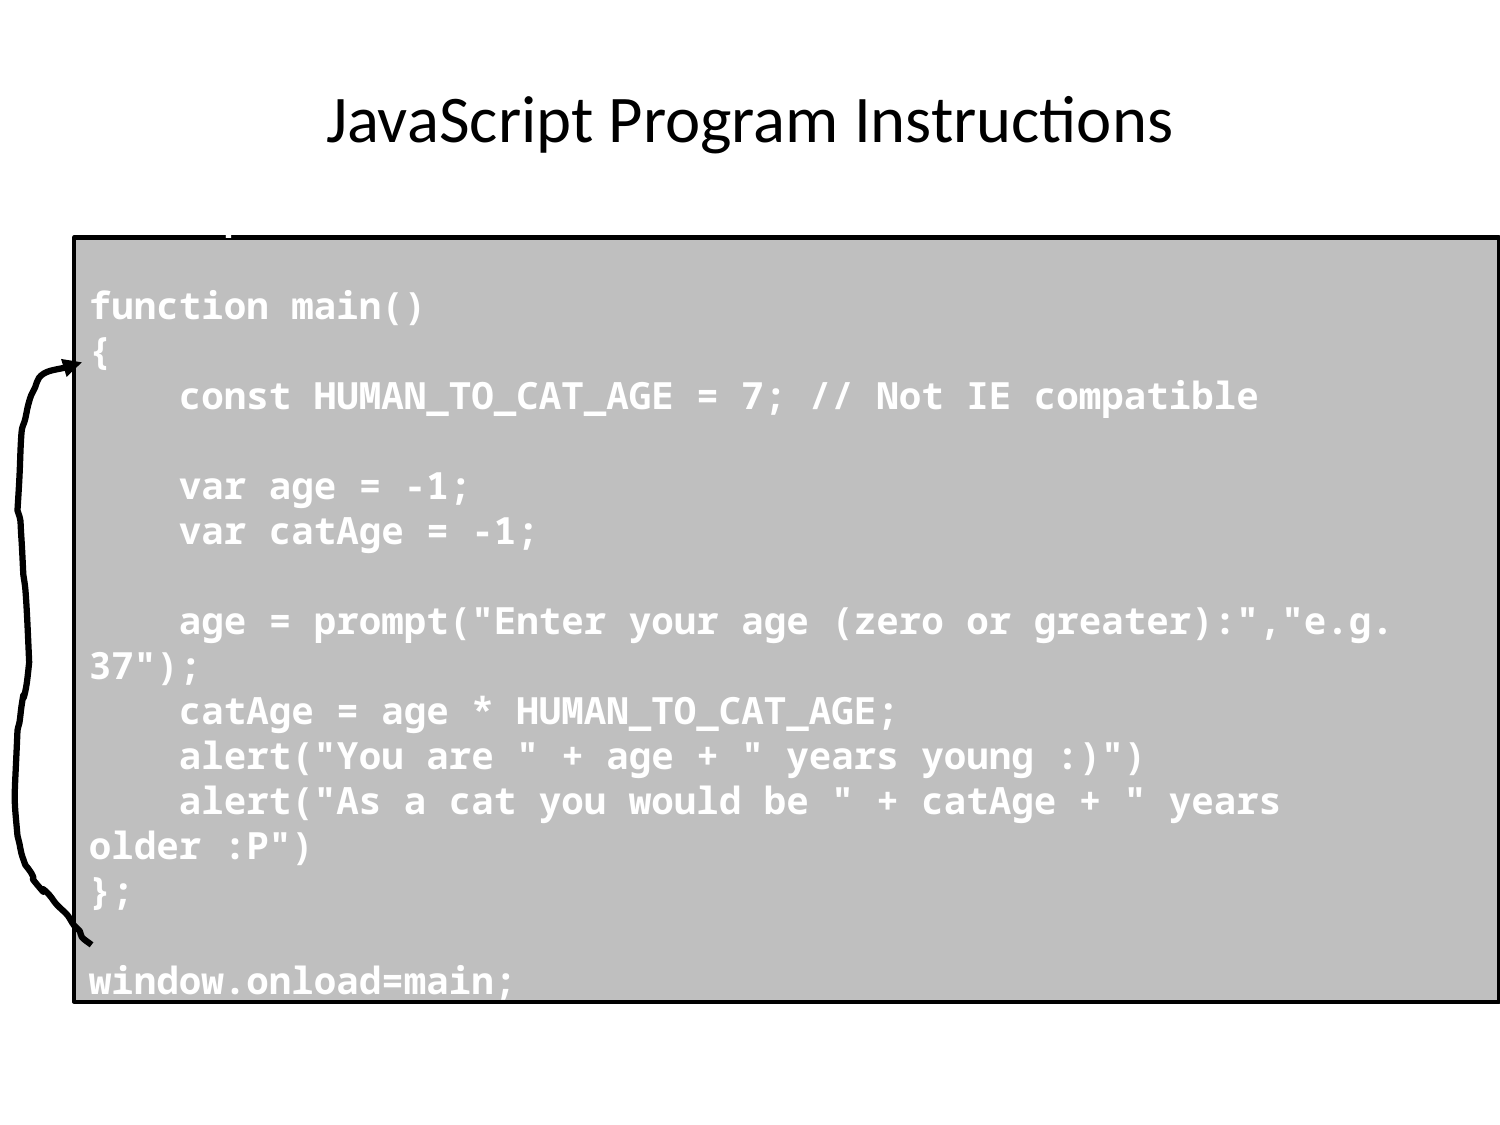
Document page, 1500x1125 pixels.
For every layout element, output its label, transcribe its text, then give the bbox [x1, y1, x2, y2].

title JavaScript Program Instructions [74, 44, 1426, 188]
text_box [12, 360, 93, 947]
text_box </script> function main() { const HUMAN_TO_CAT_AGE = 7; // Not IE compatible var age = -1; var catAge = -1; age = prompt("Enter your age (zero or greater):","e.g. 37"); catAge = age * HUMAN_TO_CAT_AGE; alert("You are " + age + " years young :)") alert("As a cat you would be " + catAge + " years older :P") }; window.onload=main; </script> [72, 235, 1500, 1004]
